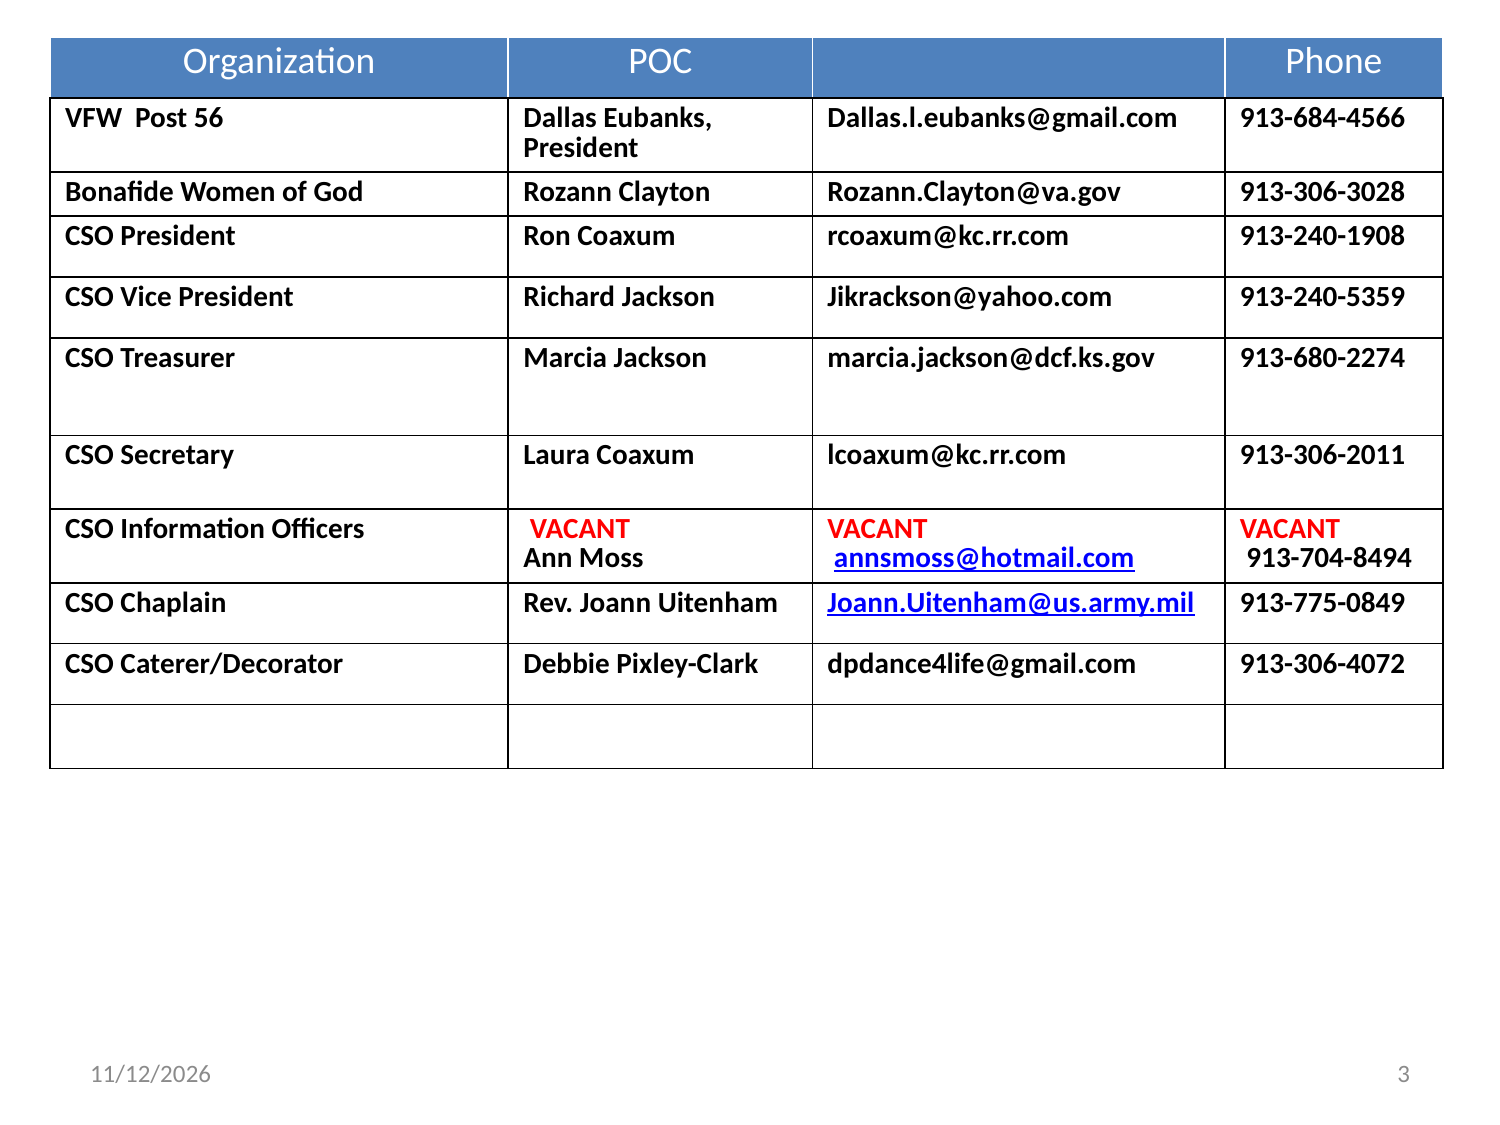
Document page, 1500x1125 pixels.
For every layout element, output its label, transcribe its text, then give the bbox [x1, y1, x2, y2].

table_cell CSO Chaplain [51, 584, 507, 643]
table_cell CSO Information Officers [51, 510, 507, 582]
table_cell VFW Post 56 [51, 99, 507, 171]
table_cell Debbie Pixley-Clark [509, 644, 812, 704]
table_cell 913-680-2274 [1226, 339, 1442, 435]
table_cell 913-306-2011 [1226, 436, 1442, 508]
table_cell [813, 705, 1224, 768]
table_header [813, 38, 1224, 97]
table_cell lcoaxum@kc.rr.com [813, 436, 1224, 508]
table_cell 913-240-1908 [1226, 217, 1442, 276]
table_cell CSO Caterer/Decorator [51, 644, 507, 704]
table_cell VACANT 913-704-8494 [1226, 510, 1442, 582]
table_cell Joann.Uitenham@us.army.mil [813, 584, 1224, 643]
table_cell Rev. Joann Uitenham [509, 584, 812, 643]
table_cell VACANT annsmoss@hotmail.com [813, 510, 1224, 582]
table_cell Richard Jackson [509, 278, 812, 337]
table_cell Bonafide Women of God [51, 173, 507, 215]
table_cell CSO President [51, 217, 507, 276]
table_cell Marcia Jackson [509, 339, 812, 435]
table_cell 913-306-4072 [1226, 644, 1442, 704]
table_cell Laura Coaxum [509, 436, 812, 508]
table_cell rcoaxum@kc.rr.com [813, 217, 1224, 276]
table_header Organization [51, 38, 507, 97]
table_cell CSO Secretary [51, 436, 507, 508]
table_cell CSO Vice President [51, 278, 507, 337]
table_cell Ron Coaxum [509, 217, 812, 276]
table_cell Dallas Eubanks, President [509, 99, 812, 171]
table_header Phone [1226, 38, 1442, 97]
table_cell CSO Treasurer [51, 339, 507, 435]
table_cell marcia.jackson@dcf.ks.gov [813, 339, 1224, 435]
table_cell Dallas.l.eubanks@gmail.com [813, 99, 1224, 171]
slide_number 3 [1074, 1042, 1425, 1103]
table_header POC [509, 38, 812, 97]
table_cell 913-775-0849 [1226, 584, 1442, 643]
table_cell 913-684-4566 [1226, 99, 1442, 171]
table_cell 913-240-5359 [1226, 278, 1442, 337]
table_cell [509, 705, 812, 768]
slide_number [75, 1042, 425, 1103]
table_cell 913-306-3028 [1226, 173, 1442, 215]
table_cell Rozann Clayton [509, 173, 812, 215]
table_cell [51, 705, 507, 768]
table_cell dpdance4life@gmail.com [813, 644, 1224, 704]
table_cell VACANT Ann Moss [509, 510, 812, 582]
table_cell Jikrackson@yahoo.com [813, 278, 1224, 337]
table_cell Rozann.Clayton@va.gov [813, 173, 1224, 215]
table_cell [1226, 705, 1442, 768]
